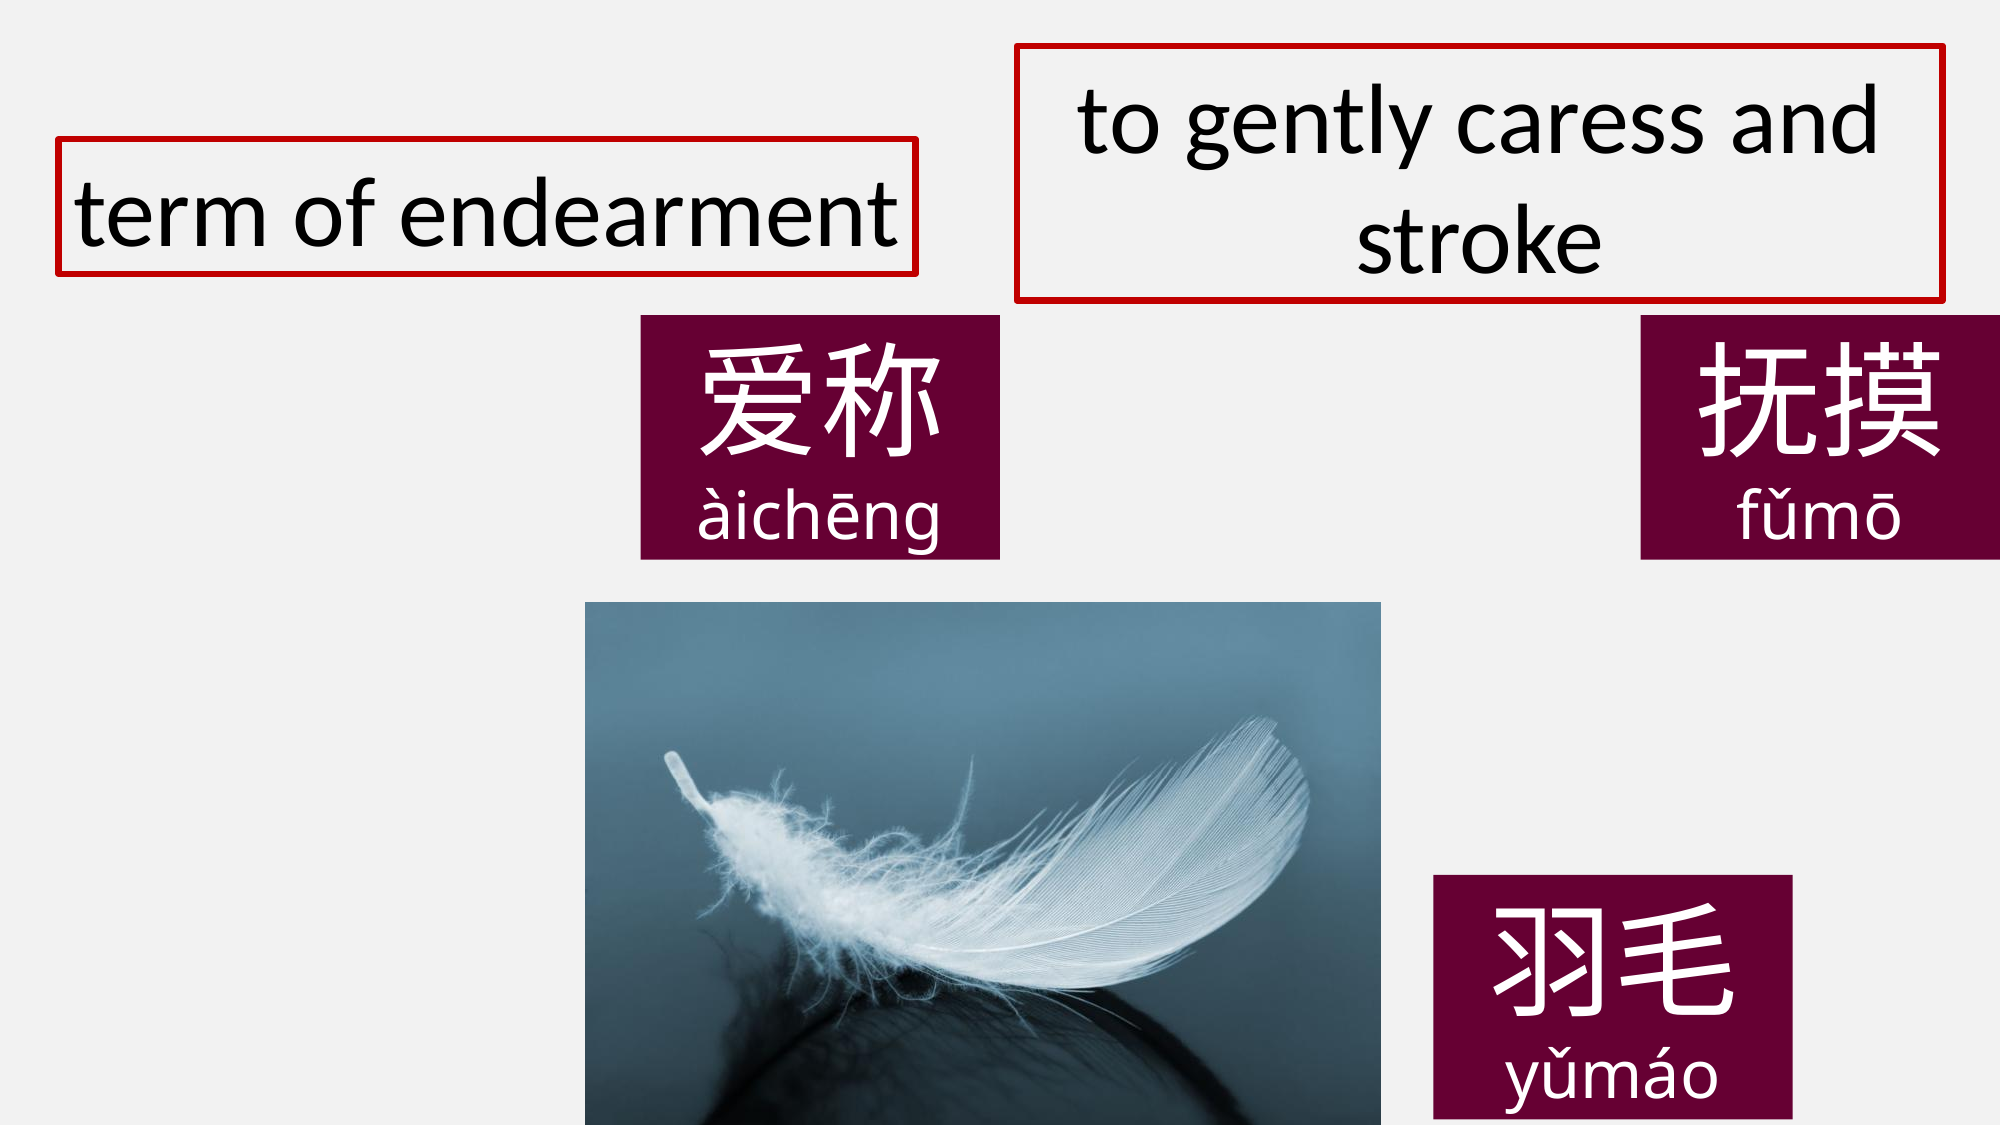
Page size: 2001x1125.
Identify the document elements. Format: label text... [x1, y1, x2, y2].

text_box to gently caress and stroke [1016, 45, 1943, 301]
picture [585, 602, 1381, 1125]
text_box 羽毛 yǔmáo [1433, 874, 1793, 1120]
text_box 抚摸 fǔmō [1640, 315, 2000, 560]
text_box term of endearment [58, 139, 916, 274]
text_box 爱称 àichēng [640, 315, 1000, 560]
